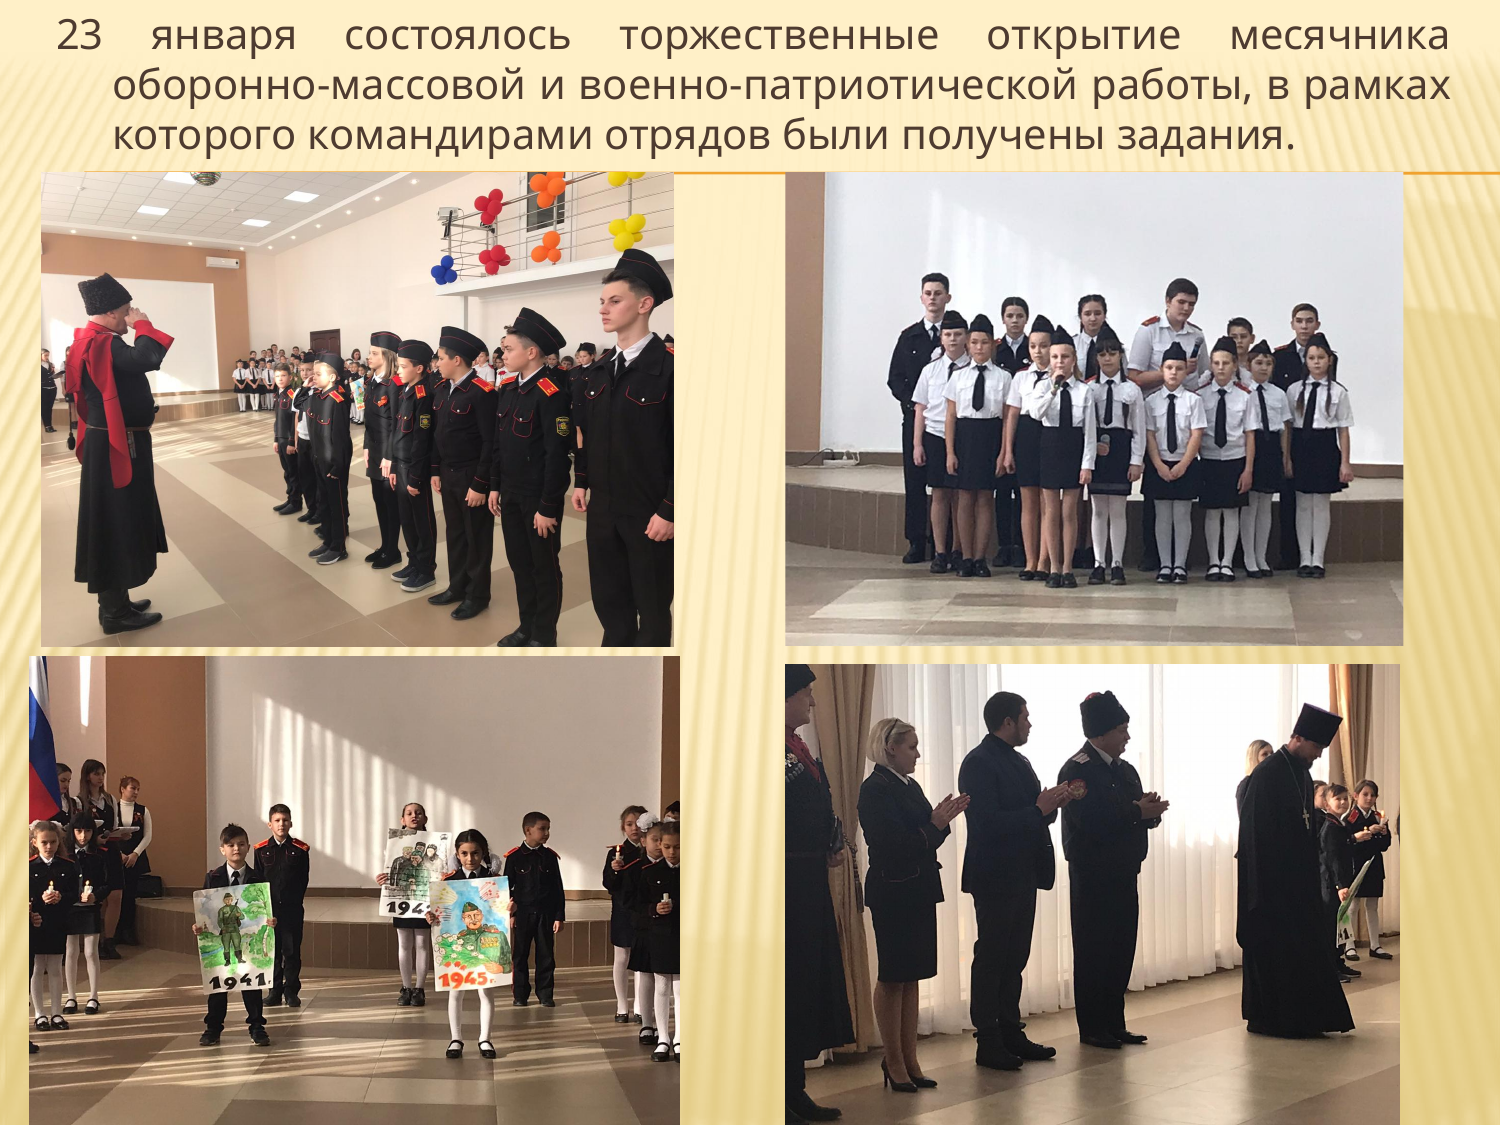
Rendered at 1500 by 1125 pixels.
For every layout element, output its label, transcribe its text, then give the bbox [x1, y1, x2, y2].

picture [29, 655, 680, 1125]
picture [785, 663, 1400, 1125]
picture [40, 172, 674, 647]
picture [785, 172, 1404, 646]
list 23 января состоялось торжественные открытие месячника оборонно-массовой и военно-патриотической работы, в рамках которого командирами отрядов были получены задания. [41, 0, 1467, 743]
